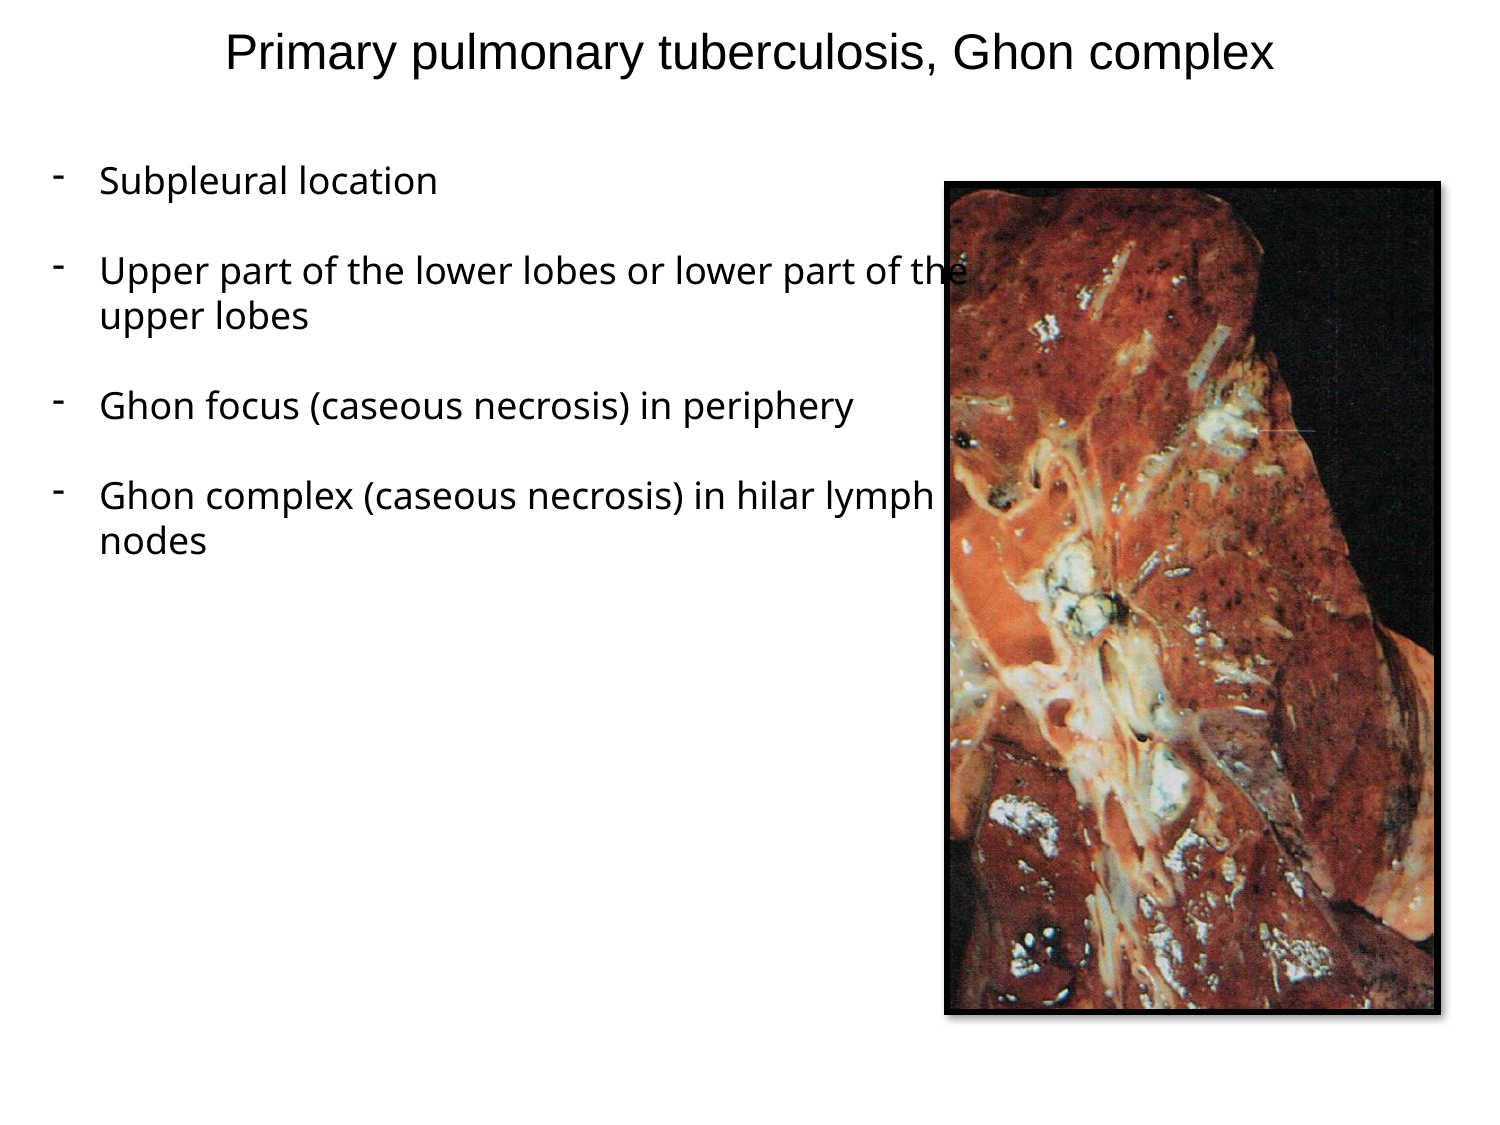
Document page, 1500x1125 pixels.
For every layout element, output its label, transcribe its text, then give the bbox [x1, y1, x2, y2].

picture [949, 187, 1435, 1010]
text_box Primary pulmonary tuberculosis, Ghon complex [0, 12, 1500, 88]
text_box Subpleural location Upper part of the lower lobes or lower part of the upper lobes Ghon focus (caseous necrosis) in periphery Ghon complex (caseous necrosis) in hilar lymph nodes [37, 149, 1000, 615]
